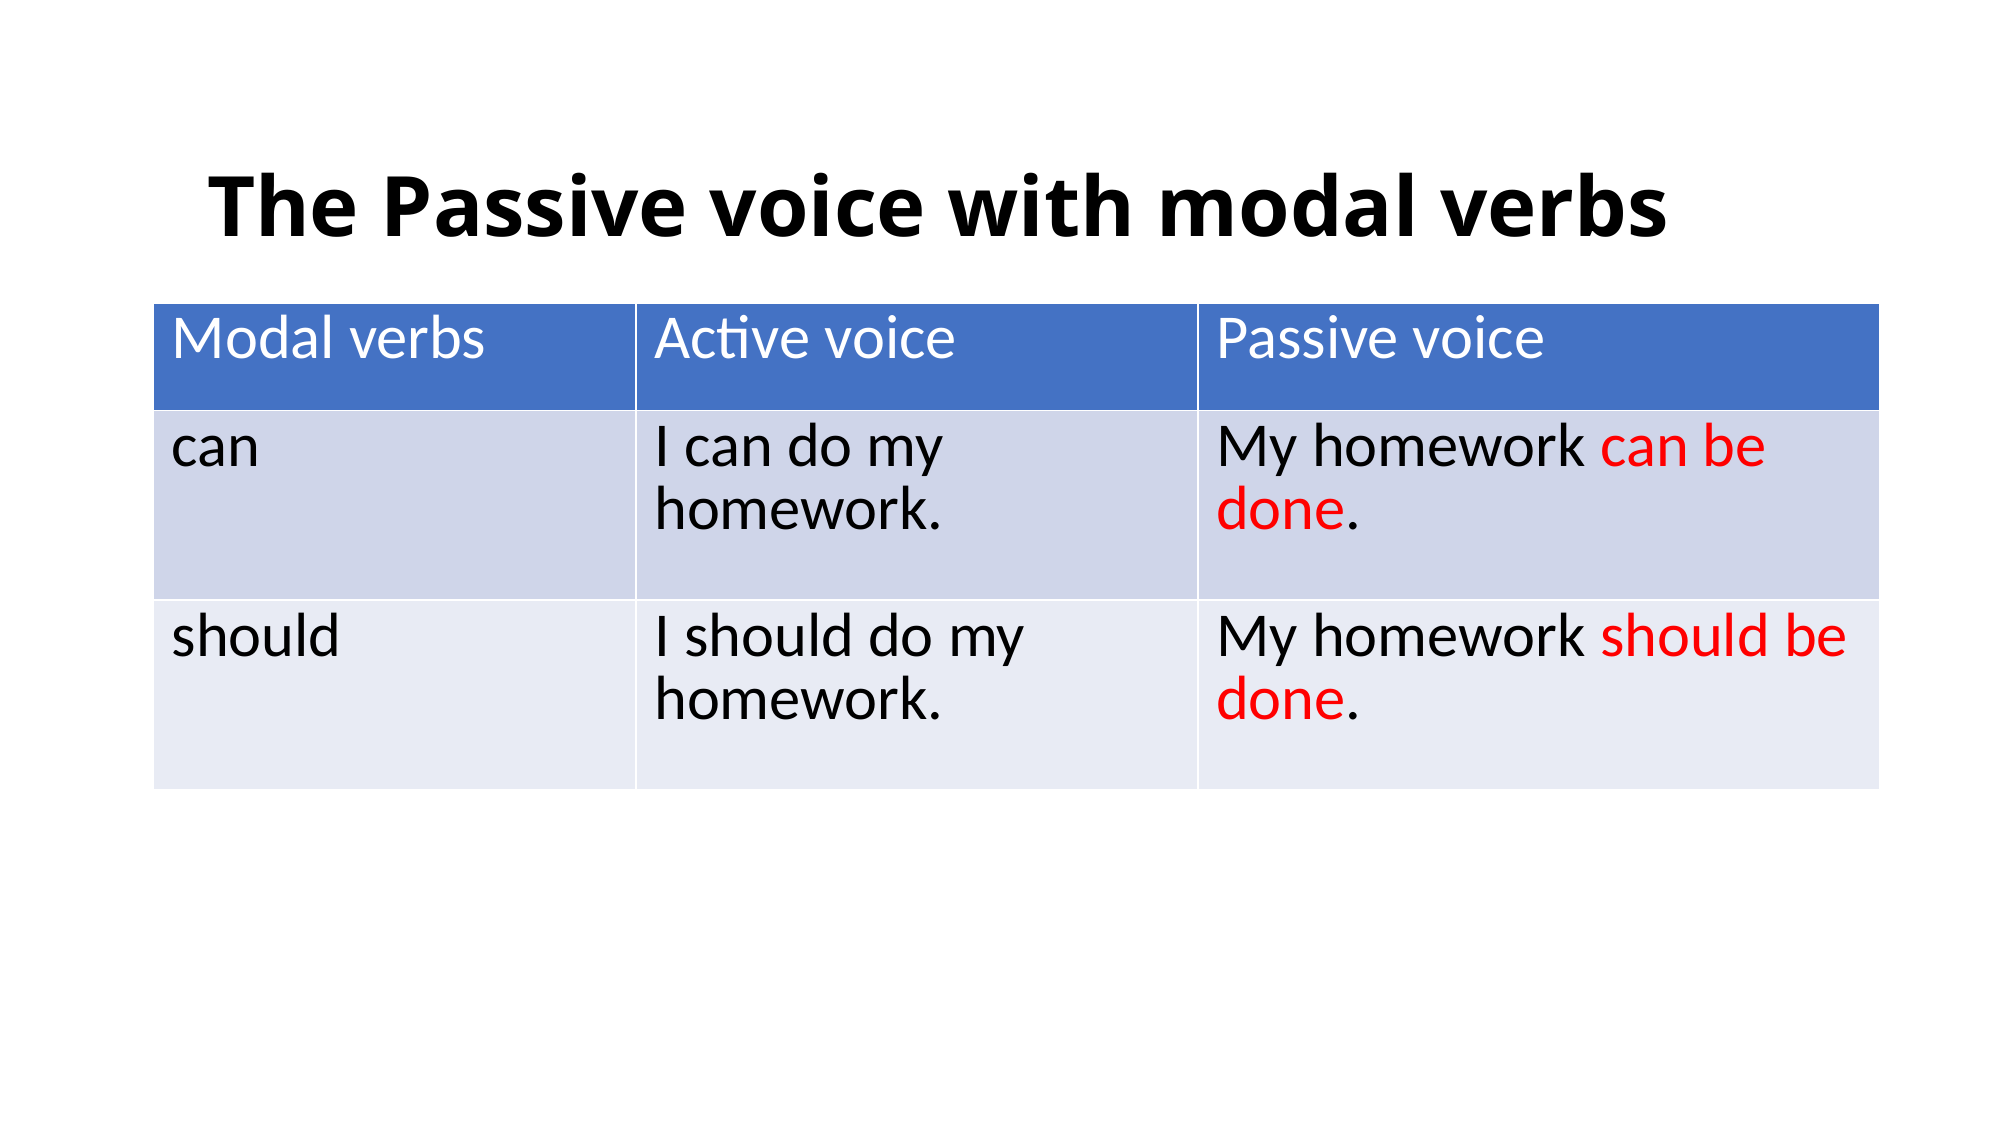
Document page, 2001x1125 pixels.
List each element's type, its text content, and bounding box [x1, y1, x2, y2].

table_cell My homework can be done. [1199, 411, 1879, 599]
table_header Active voice [637, 304, 1197, 410]
table_cell I should do my homework. [637, 601, 1197, 789]
table_cell should [154, 601, 635, 789]
title The Passive voice with modal verbs [192, 40, 1808, 263]
table_cell My homework should be done. [1199, 601, 1879, 789]
table_header Passive voice [1199, 304, 1879, 410]
table_cell can [154, 411, 635, 599]
table_cell I can do my homework. [637, 411, 1197, 599]
table_header Modal verbs [154, 304, 635, 410]
